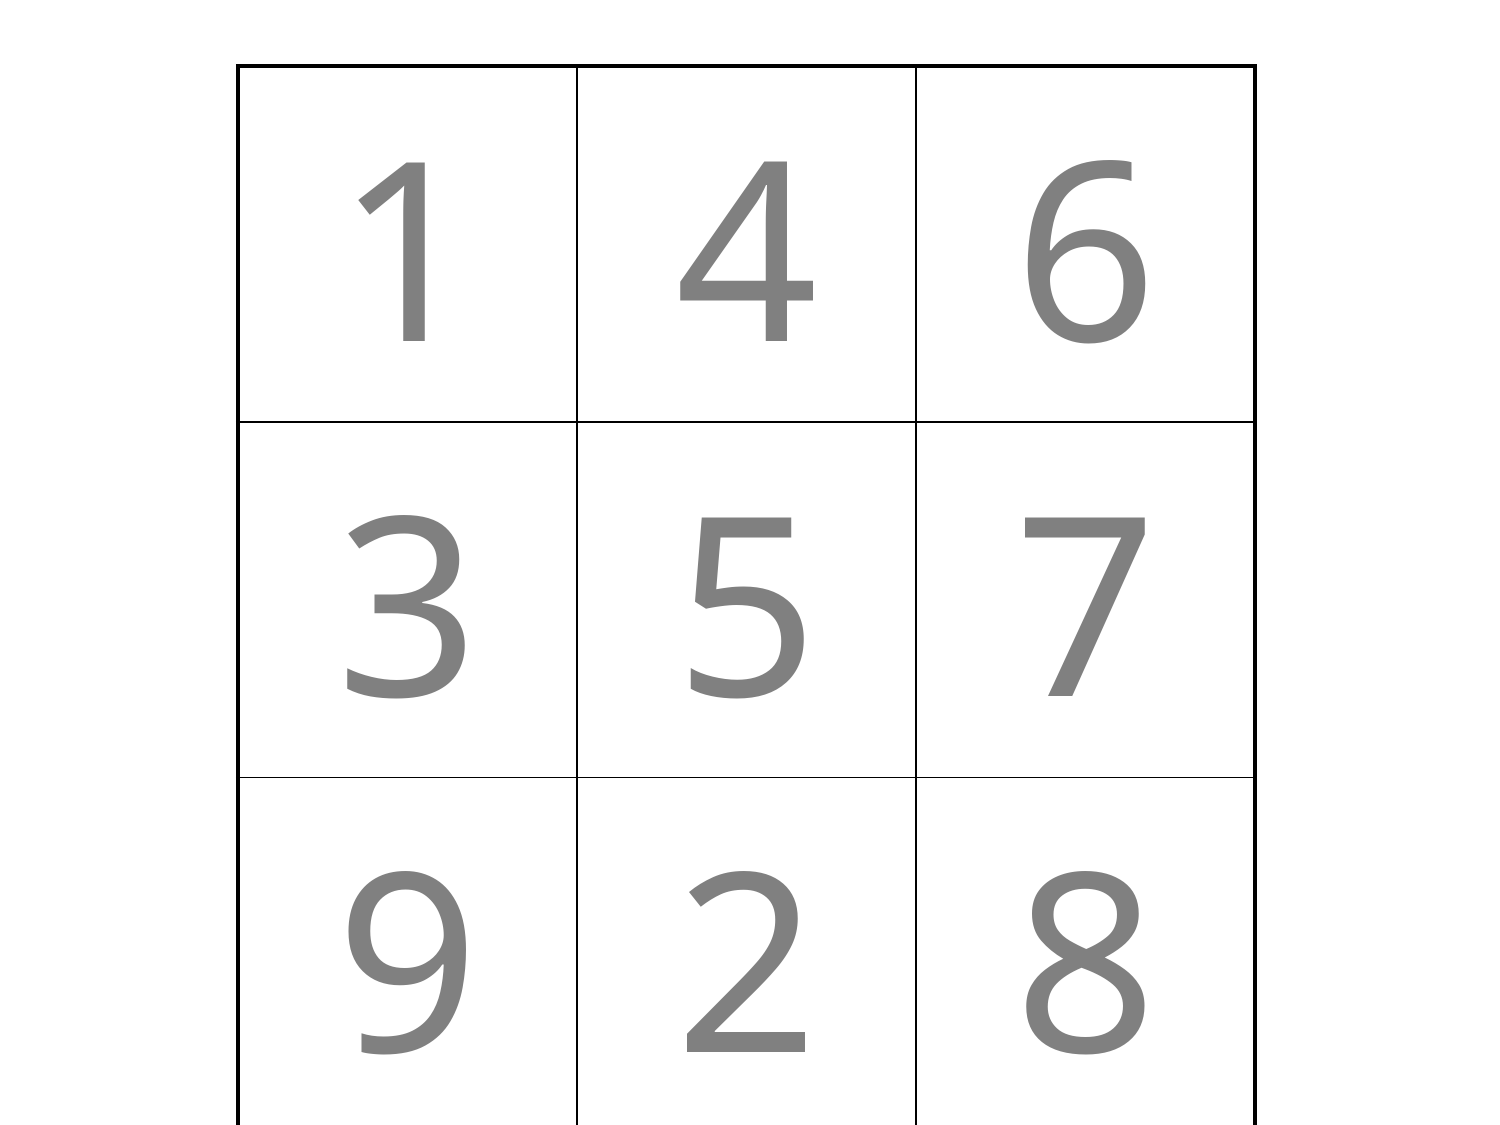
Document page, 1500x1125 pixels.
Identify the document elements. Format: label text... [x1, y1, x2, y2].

table_header 4 [578, 68, 915, 421]
table_cell 9 [240, 778, 576, 1125]
table_header 6 [917, 68, 1253, 421]
table_cell 3 [240, 423, 576, 777]
table_cell 5 [578, 423, 915, 777]
table_header 1 [240, 68, 576, 421]
table_cell 7 [917, 423, 1253, 777]
table_cell 2 [578, 778, 915, 1125]
table_cell 8 [917, 778, 1253, 1125]
